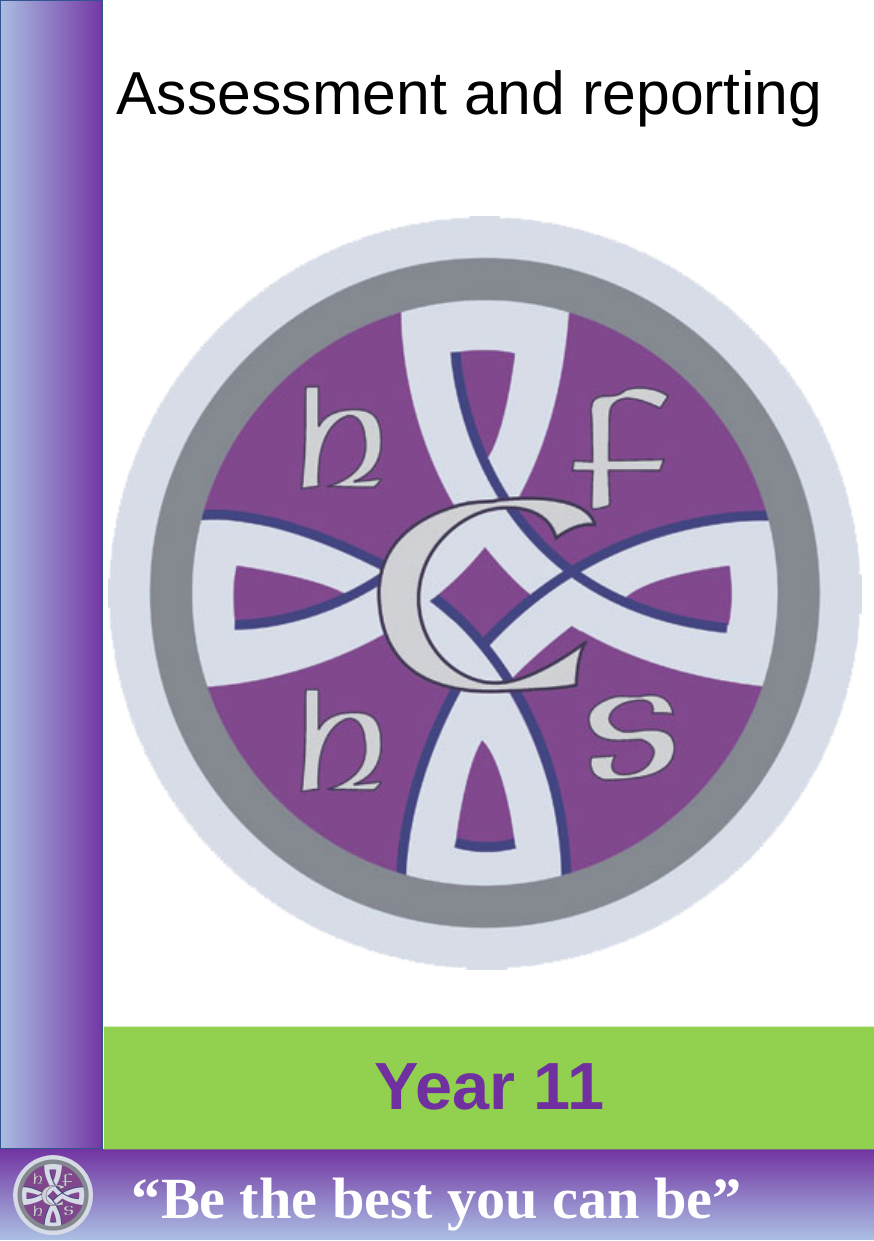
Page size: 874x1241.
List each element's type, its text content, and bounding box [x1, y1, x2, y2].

picture [108, 216, 862, 970]
text_box Year 11 [103, 1026, 874, 1150]
picture [13, 1155, 93, 1235]
title Assessment and reporting [108, 30, 862, 161]
